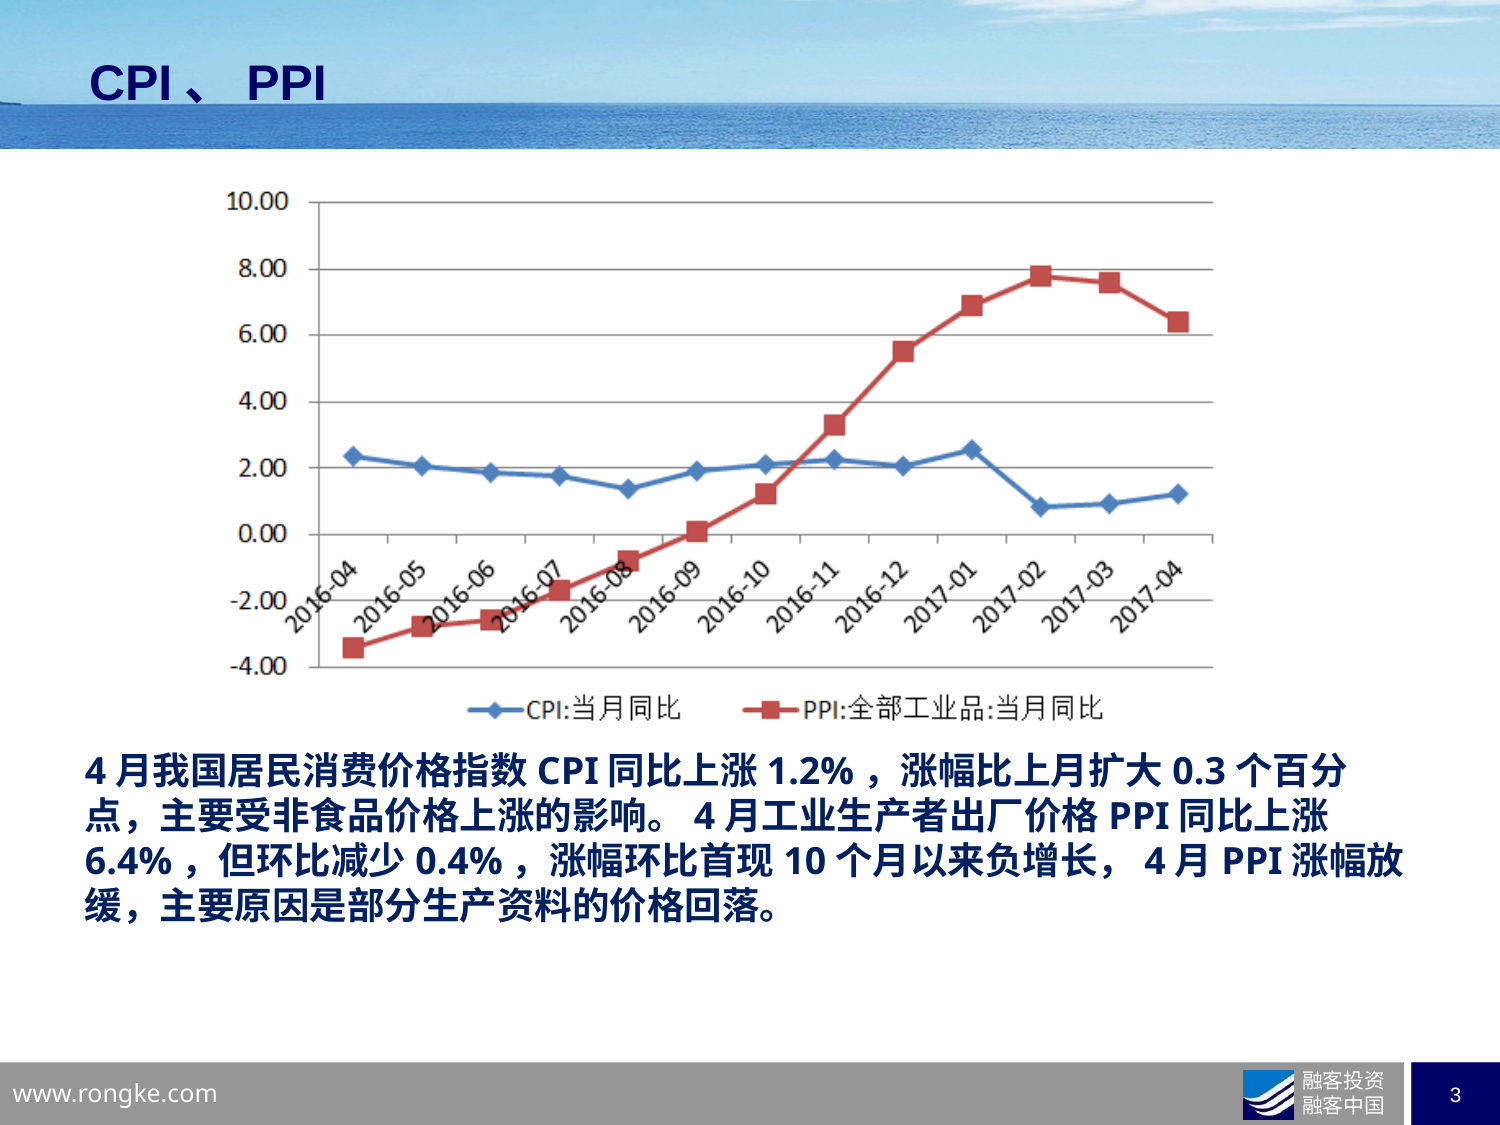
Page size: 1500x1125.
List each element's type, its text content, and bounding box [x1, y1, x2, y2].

picture [216, 179, 1289, 735]
picture [1243, 1070, 1294, 1120]
title CPI、PPI [74, 42, 1425, 141]
picture [0, 0, 1500, 149]
text_box 4月我国居民消费价格指数CPI同比上涨1.2%，涨幅比上月扩大0.3个百分点，主要受非食品价格上涨的影响。4月工业生产者出厂价格PPI同比上涨6.4%，但环比减少0.4%，涨幅环比首现10个月以来负增长，4月PPI涨幅放缓，主要原因是部分生产资料的价格回落。 [70, 739, 1435, 935]
